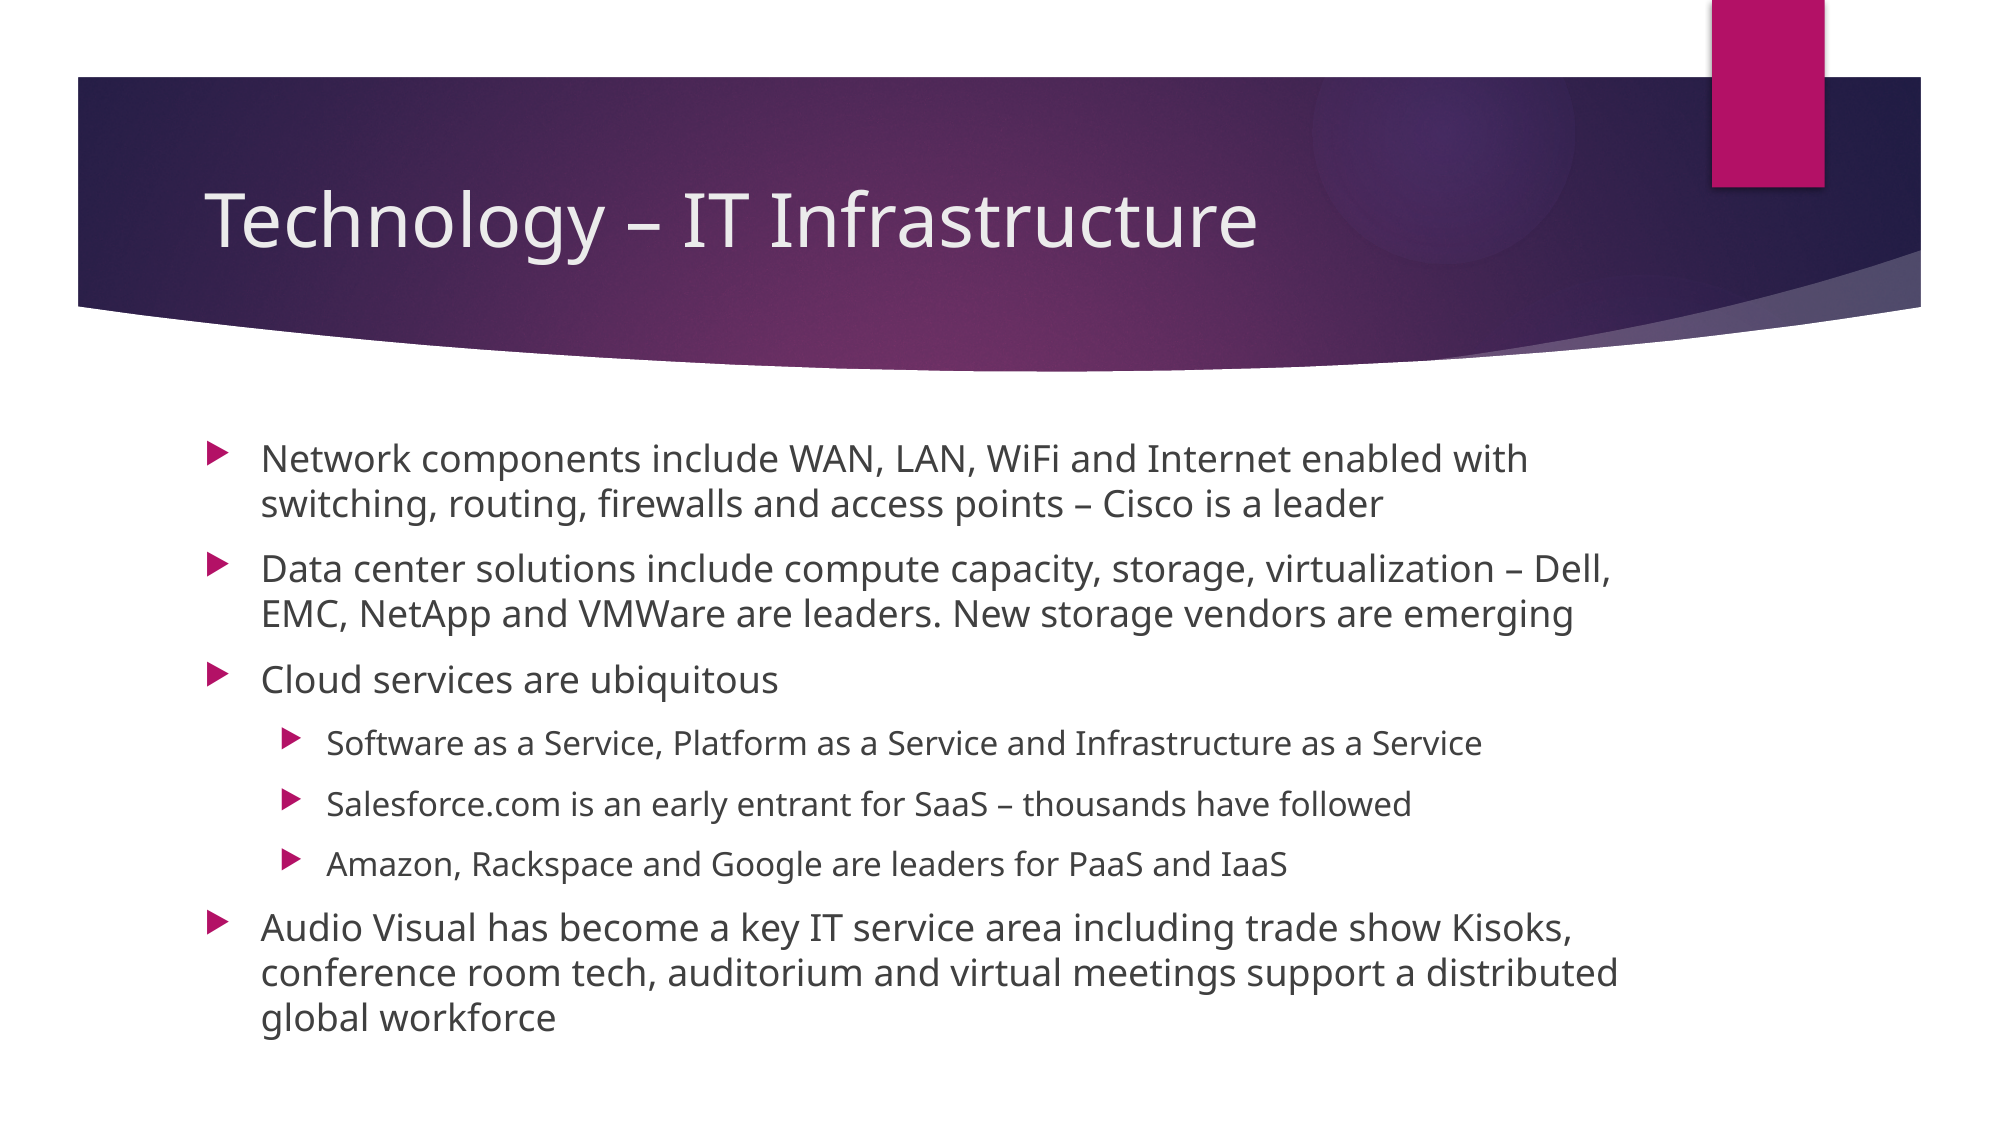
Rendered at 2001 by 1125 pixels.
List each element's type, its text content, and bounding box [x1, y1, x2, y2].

title Technology – IT Infrastructure [189, 159, 1627, 276]
list Network components include WAN, LAN, WiFi and Internet enabled with switching, routing, firewalls and access points – Cisco is a leader Data center solutions include compute capacity, storage, virtualization – Dell, EMC, NetApp and VMWare are leaders. New storage vendors are emerging Cloud services are ubiquitous Software as a Service, Platform as a Service and Infrastructure as a Service Salesforce.com is an early entrant for SaaS – thousands have followed Amazon, Rackspace and Google are leaders for PaaS and IaaS Audio Visual has become a key IT service area including trade show Kisoks, conference room tech, auditorium and virtual meetings support a distributed global workforce [189, 427, 1638, 1063]
